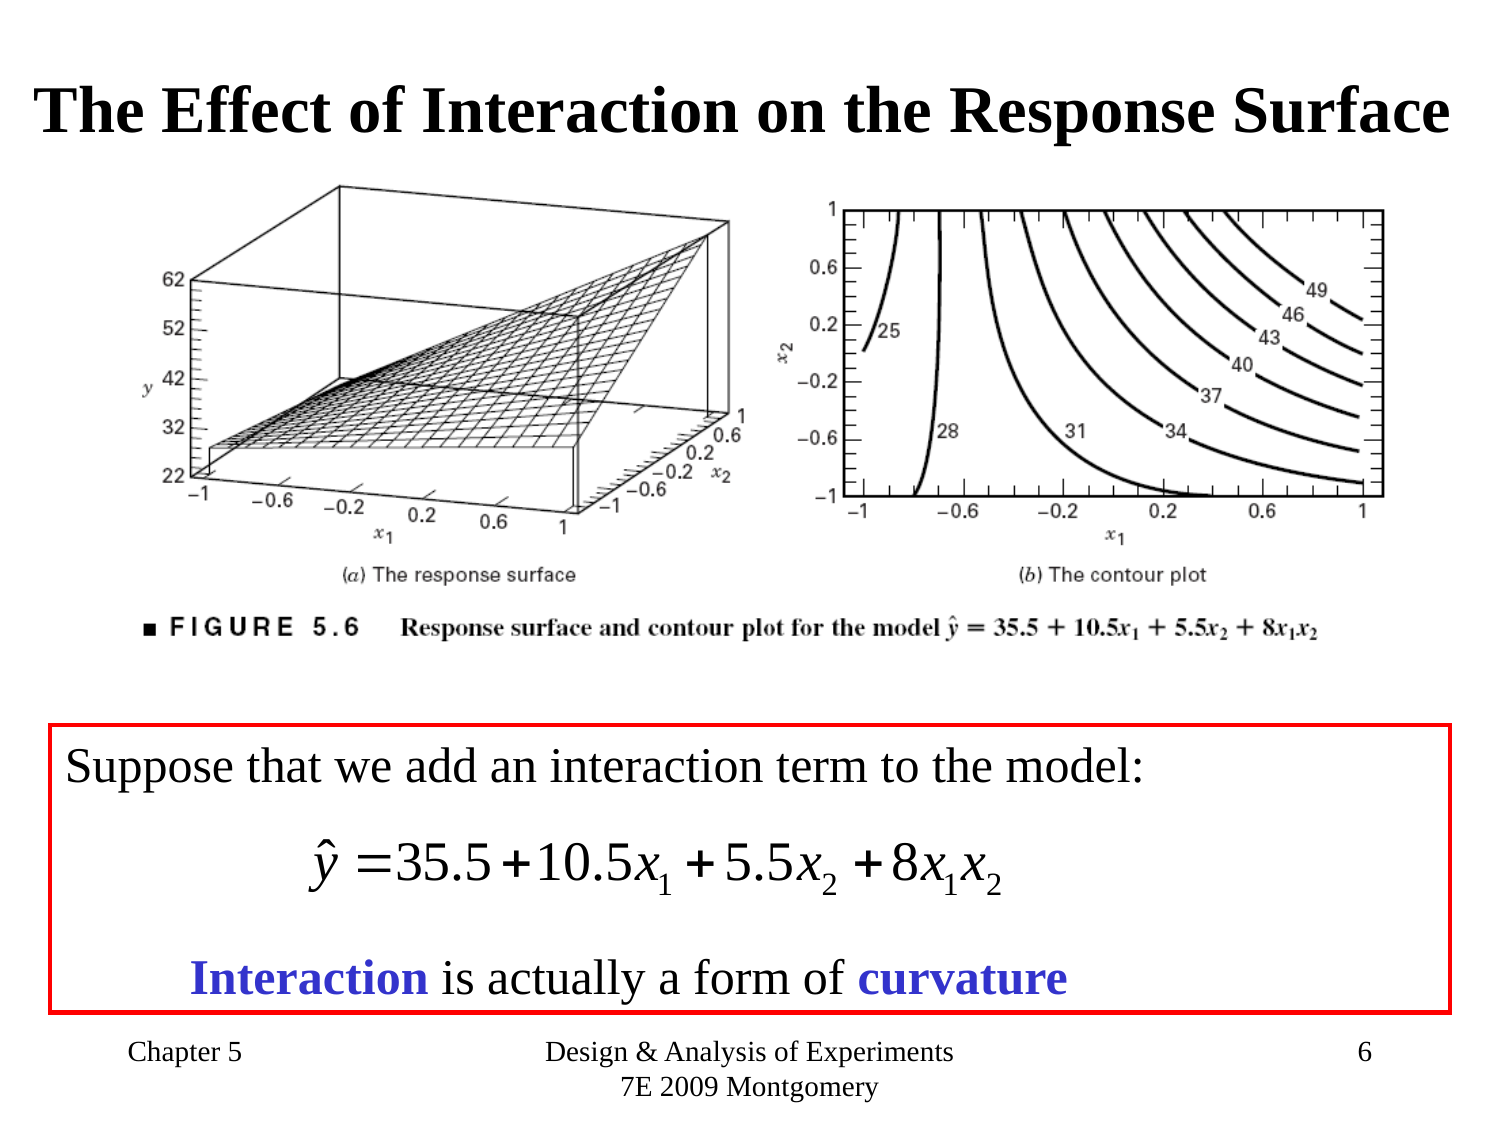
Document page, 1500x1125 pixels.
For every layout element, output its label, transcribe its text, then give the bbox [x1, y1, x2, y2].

text_box [50, 724, 1450, 1013]
title The Effect of Interaction on the Response Surface [12, 12, 1476, 201]
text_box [299, 824, 1014, 910]
slide_number 6 [1074, 1024, 1388, 1101]
picture [99, 162, 1413, 678]
footer Design & Analysis of Experiments 7E 2009 Montgomery [512, 1024, 988, 1101]
slide_number Chapter 5 [112, 1024, 426, 1101]
